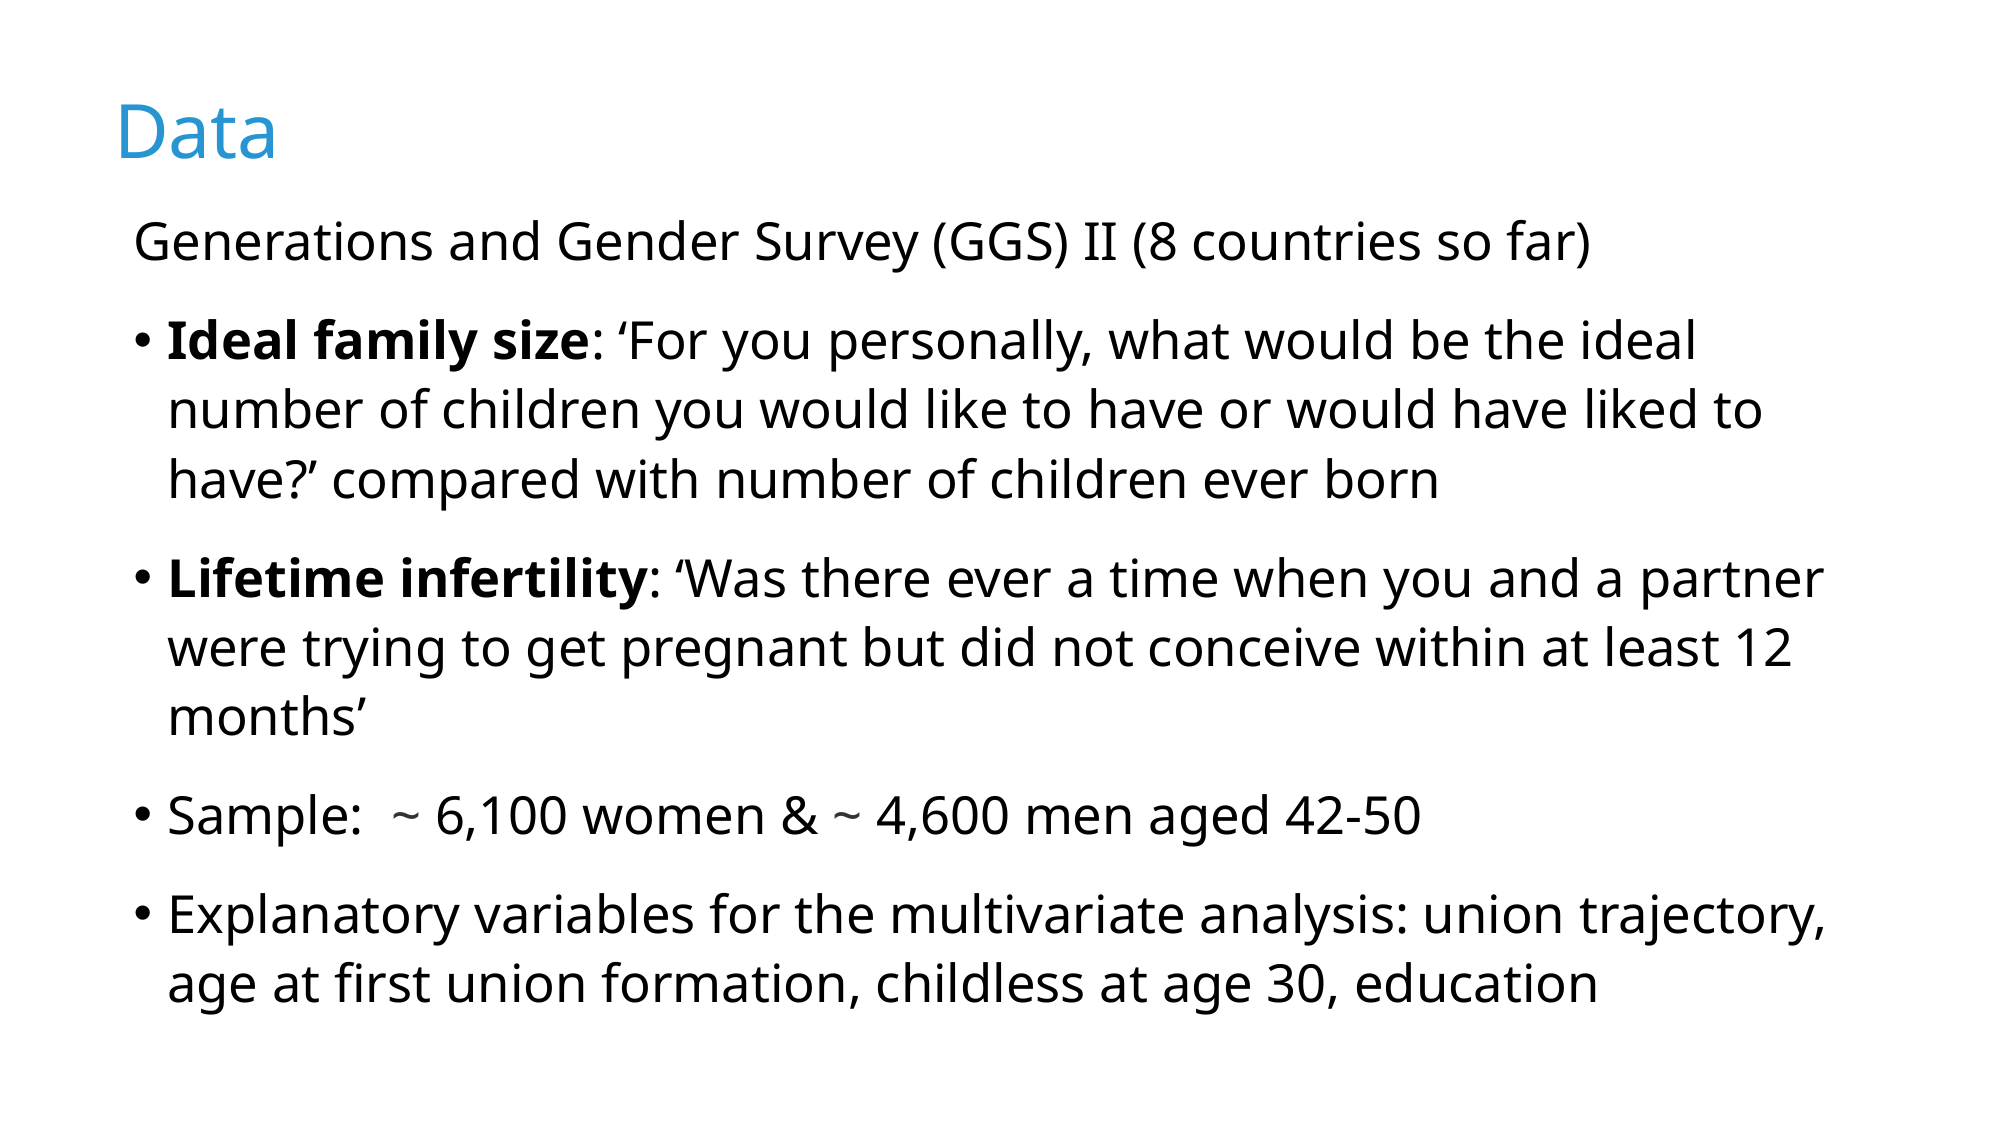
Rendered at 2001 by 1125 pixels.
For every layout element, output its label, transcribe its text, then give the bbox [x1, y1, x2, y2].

text_box Generations and Gender Survey (GGS) II (8 countries so far) Ideal family size: ‘For you personally, what would be the ideal number of children you would like to have or would have liked to have?’ compared with number of children ever born Lifetime infertility: ‘Was there ever a time when you and a partner were trying to get pregnant but did not conceive within at least 12 months’ Sample: ~ 6,100 women & ~ 4,600 men aged 42-50 Explanatory variables for the multivariate analysis: union trajectory, age at first union formation, childless at age 30, education [118, 194, 1856, 1073]
title Data [99, 25, 1635, 243]
